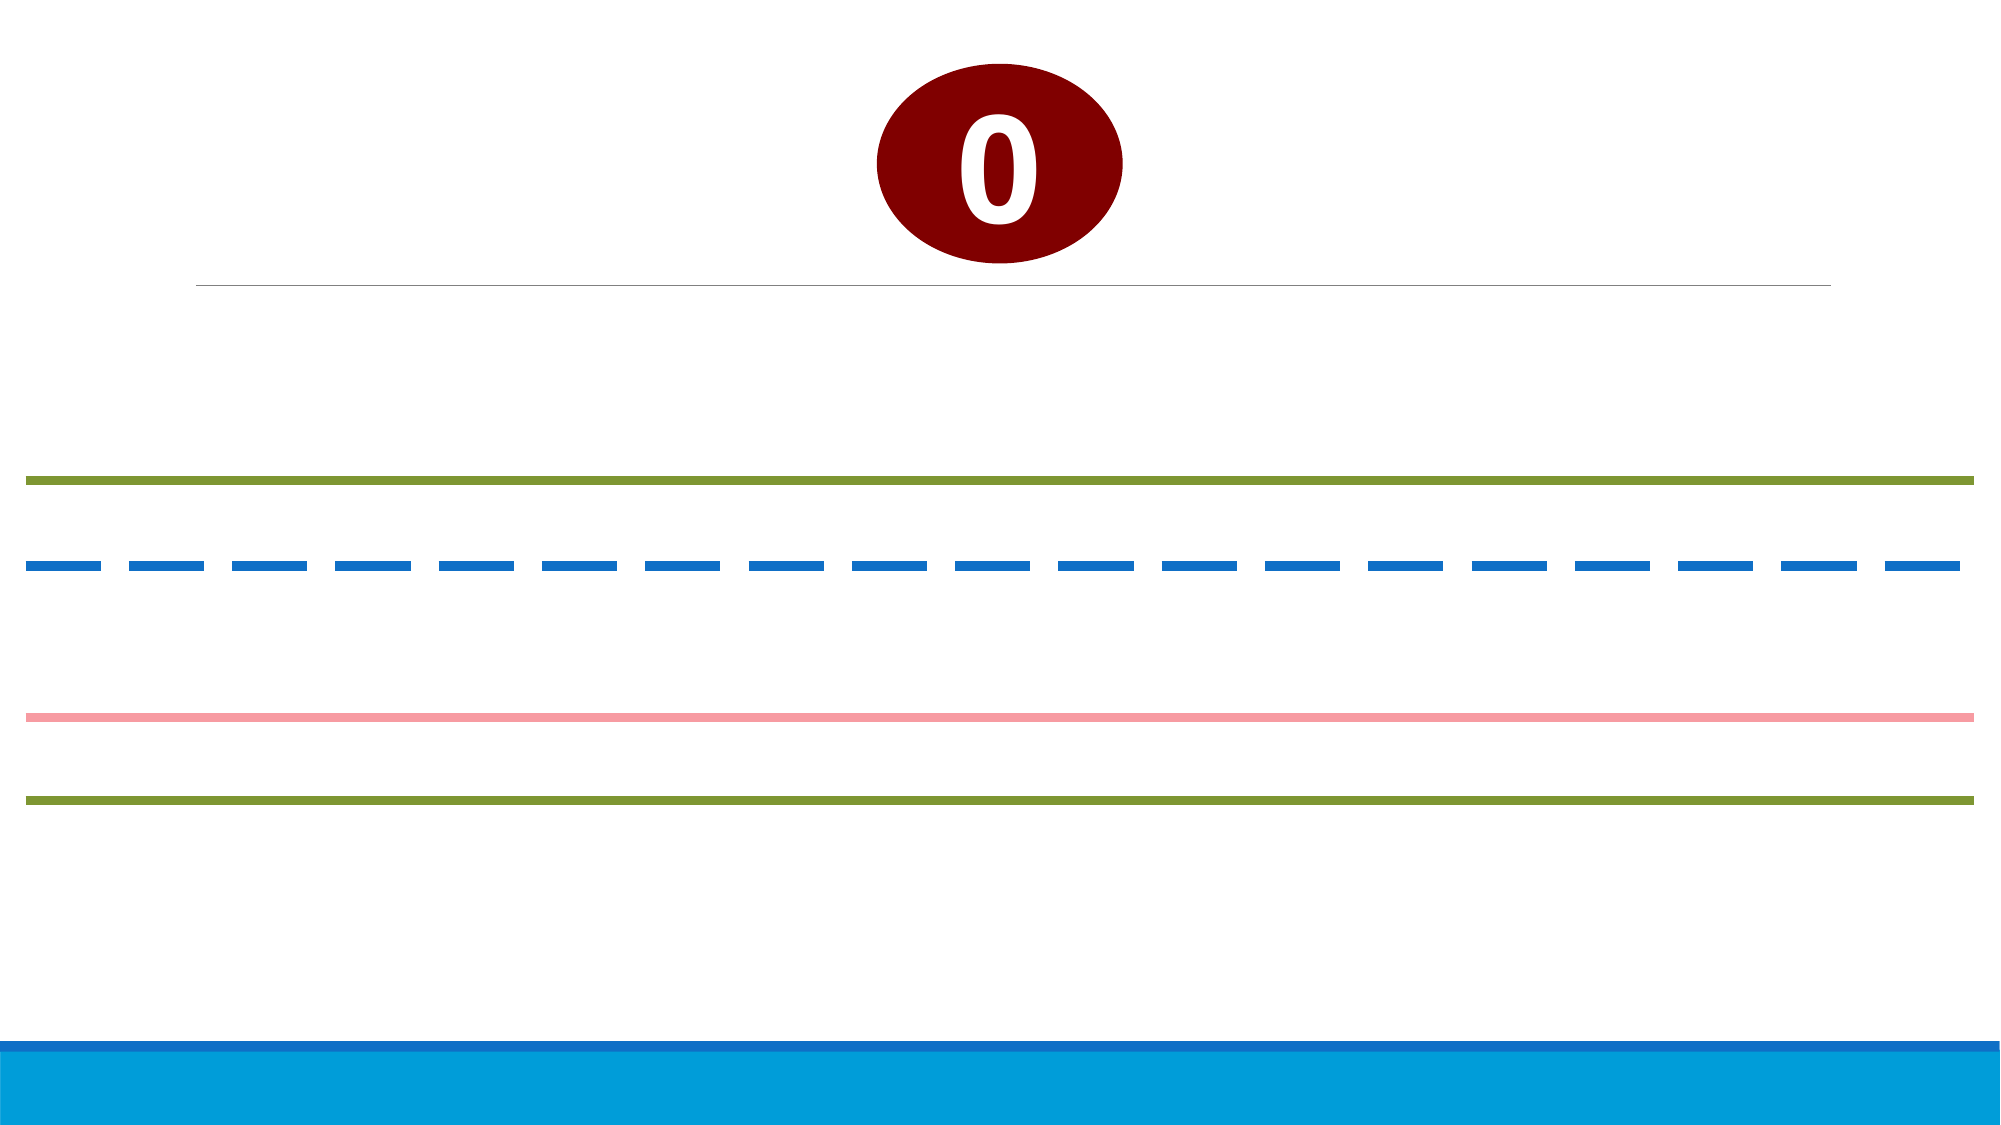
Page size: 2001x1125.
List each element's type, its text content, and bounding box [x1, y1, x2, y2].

text_box 0 [875, 62, 1124, 265]
list [0, 457, 2000, 962]
